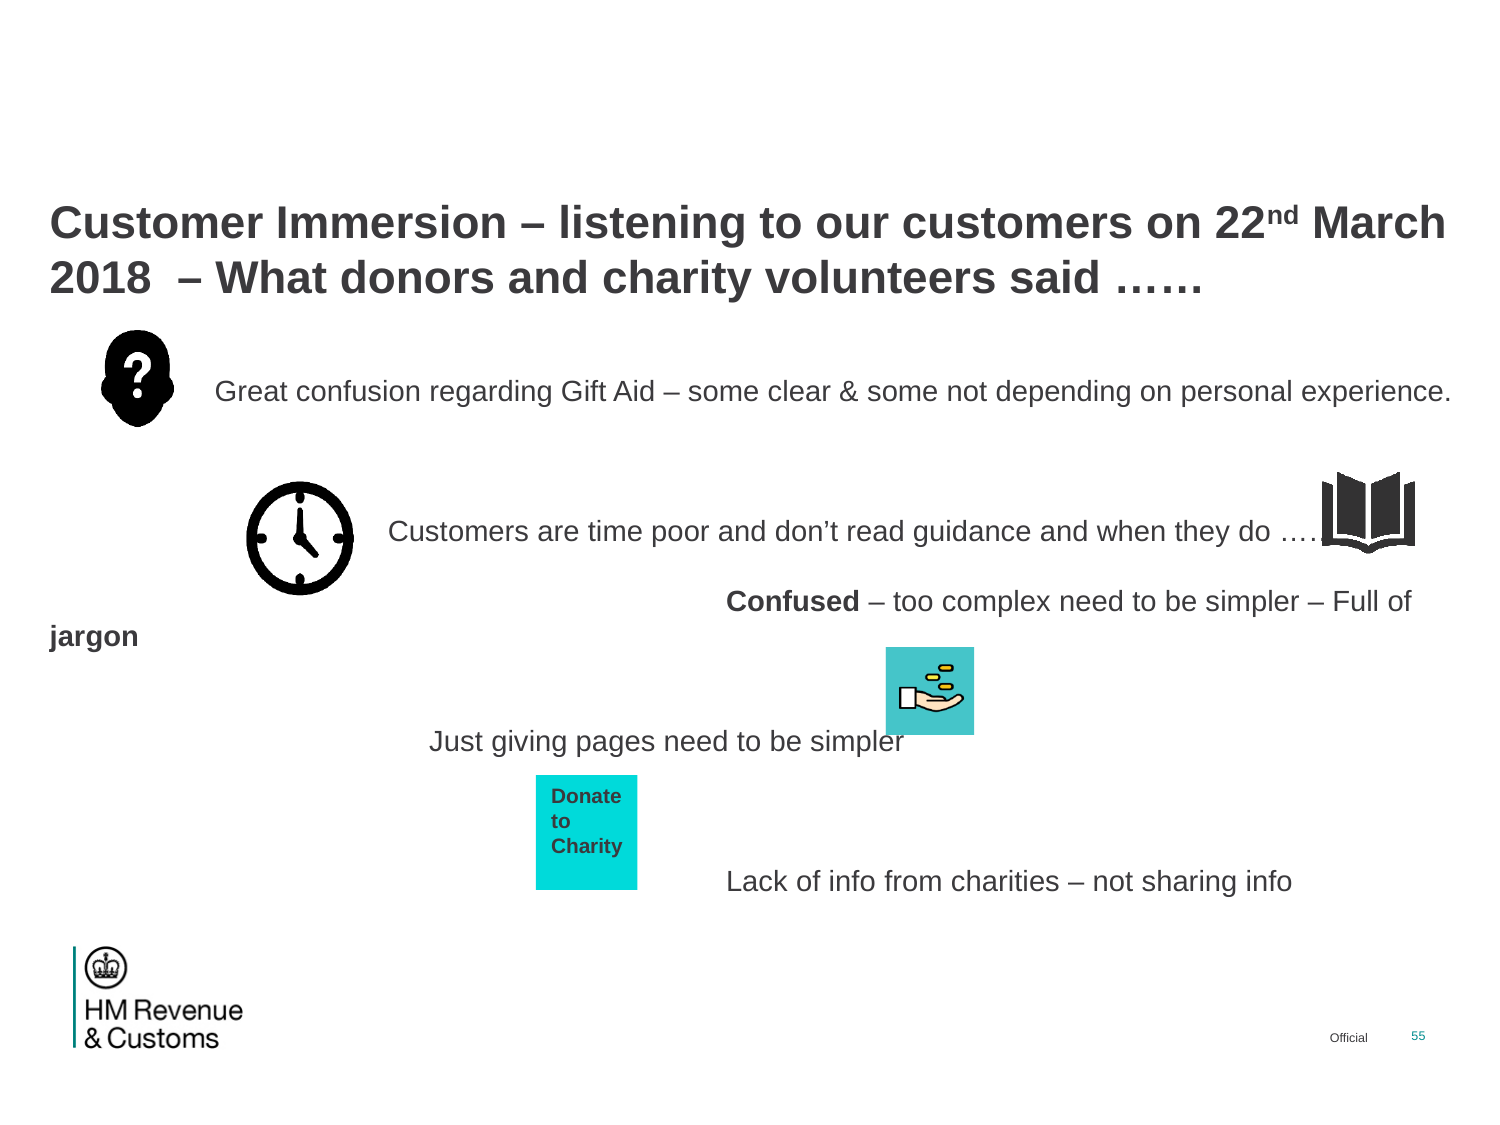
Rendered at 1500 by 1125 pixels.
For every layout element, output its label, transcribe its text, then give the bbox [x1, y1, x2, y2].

picture [1318, 461, 1418, 564]
picture [884, 647, 975, 736]
slide_number 55 [1387, 1028, 1426, 1044]
picture [90, 325, 183, 430]
text_box Donate to Charity [535, 775, 638, 890]
text_box Customer Immersion – listening to our customers on 22nd March 2018 – What donors and charity volunteers said …… Great confusion regarding Gift Aid – some clear & some not depending on personal experience. Customers are time poor and don’t read guidance and when they do …… Confused – too complex need to be simpler – Full of jargon Just giving pages need to be simpler Lack of info from charities – not sharing info [34, 184, 1479, 1125]
picture [242, 476, 357, 599]
